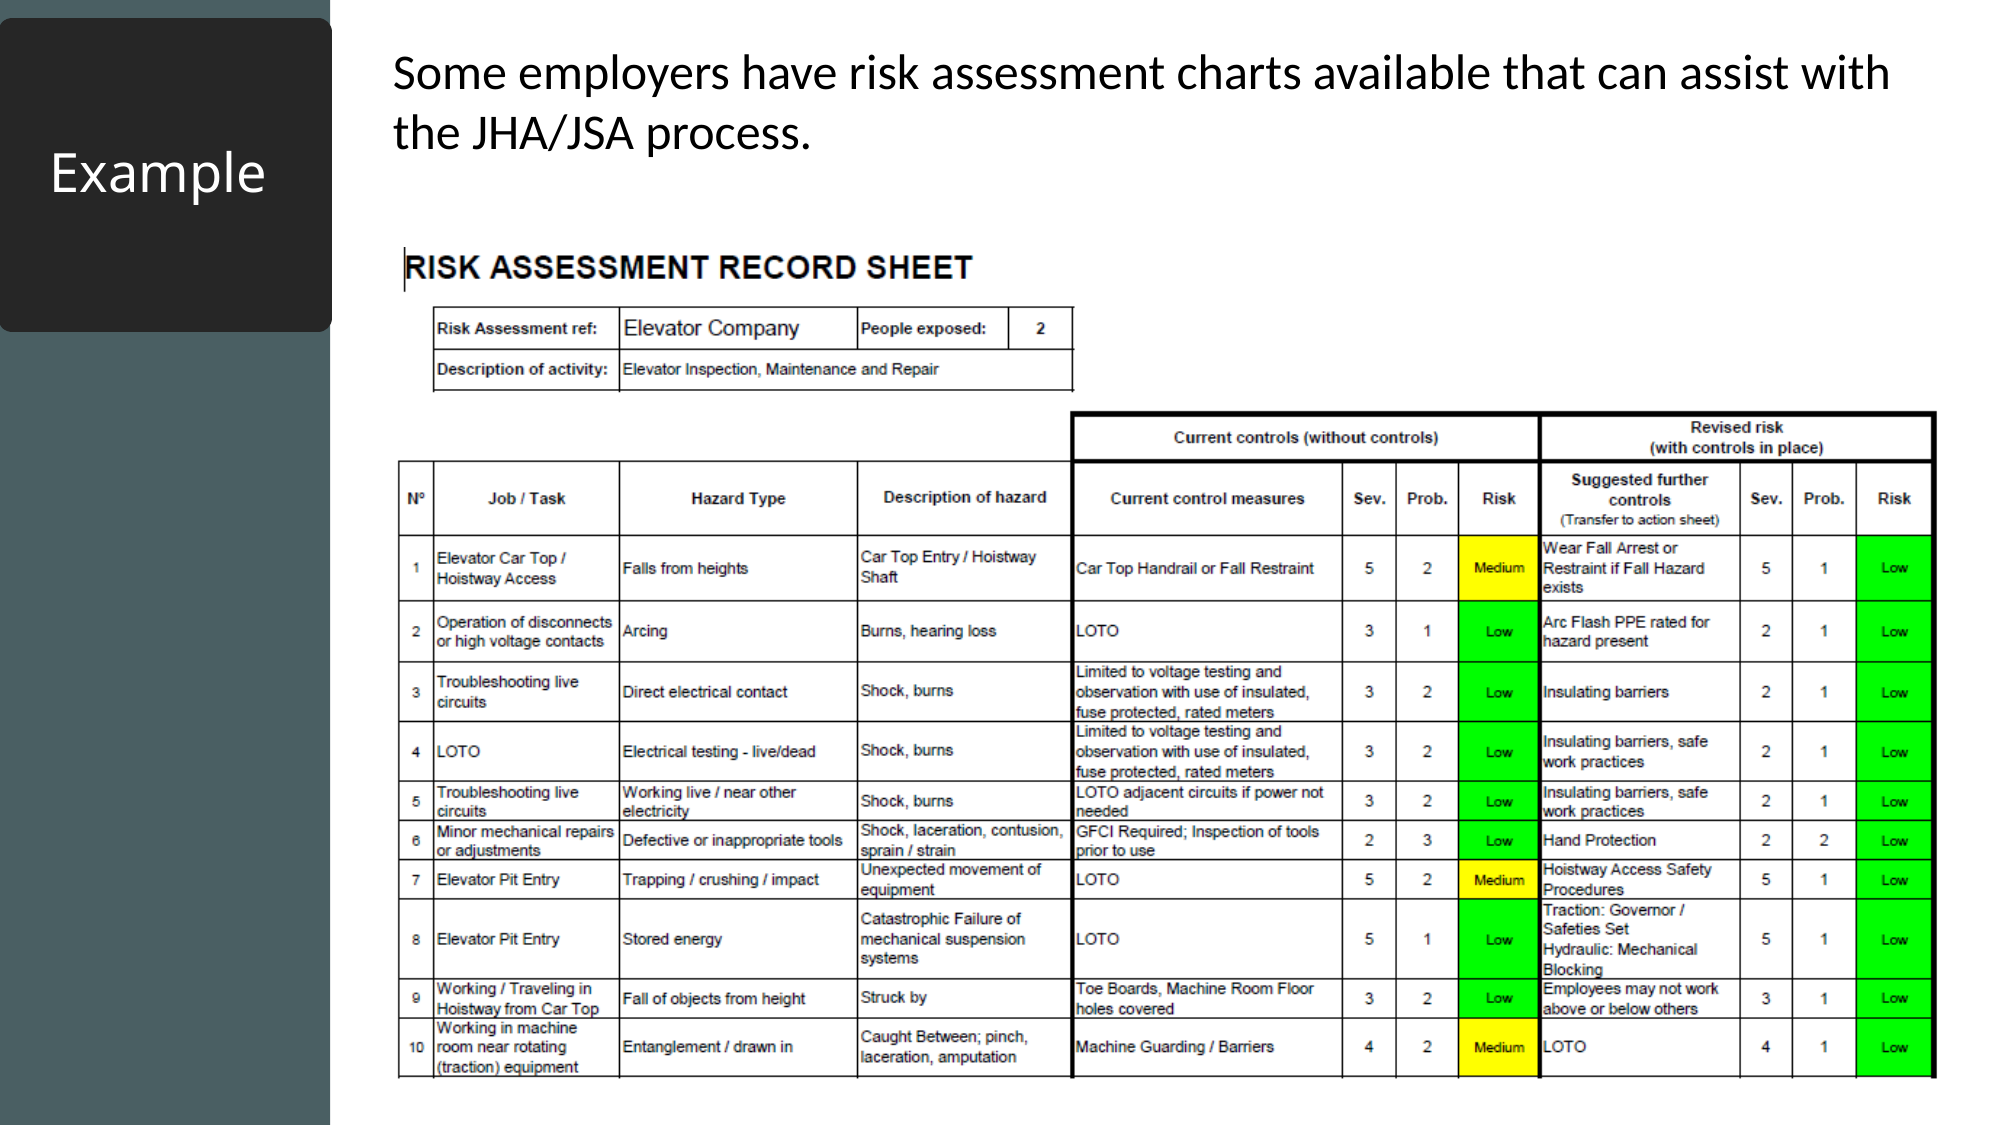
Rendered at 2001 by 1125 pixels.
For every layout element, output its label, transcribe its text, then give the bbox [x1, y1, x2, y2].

title Example [12, 32, 318, 318]
text_box [0, 0, 331, 1125]
text_box [331, 0, 2000, 1125]
text_box Some employers have risk assessment charts available that can assist with the JHA/JSA process. [378, 31, 1909, 167]
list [378, 247, 1953, 1083]
